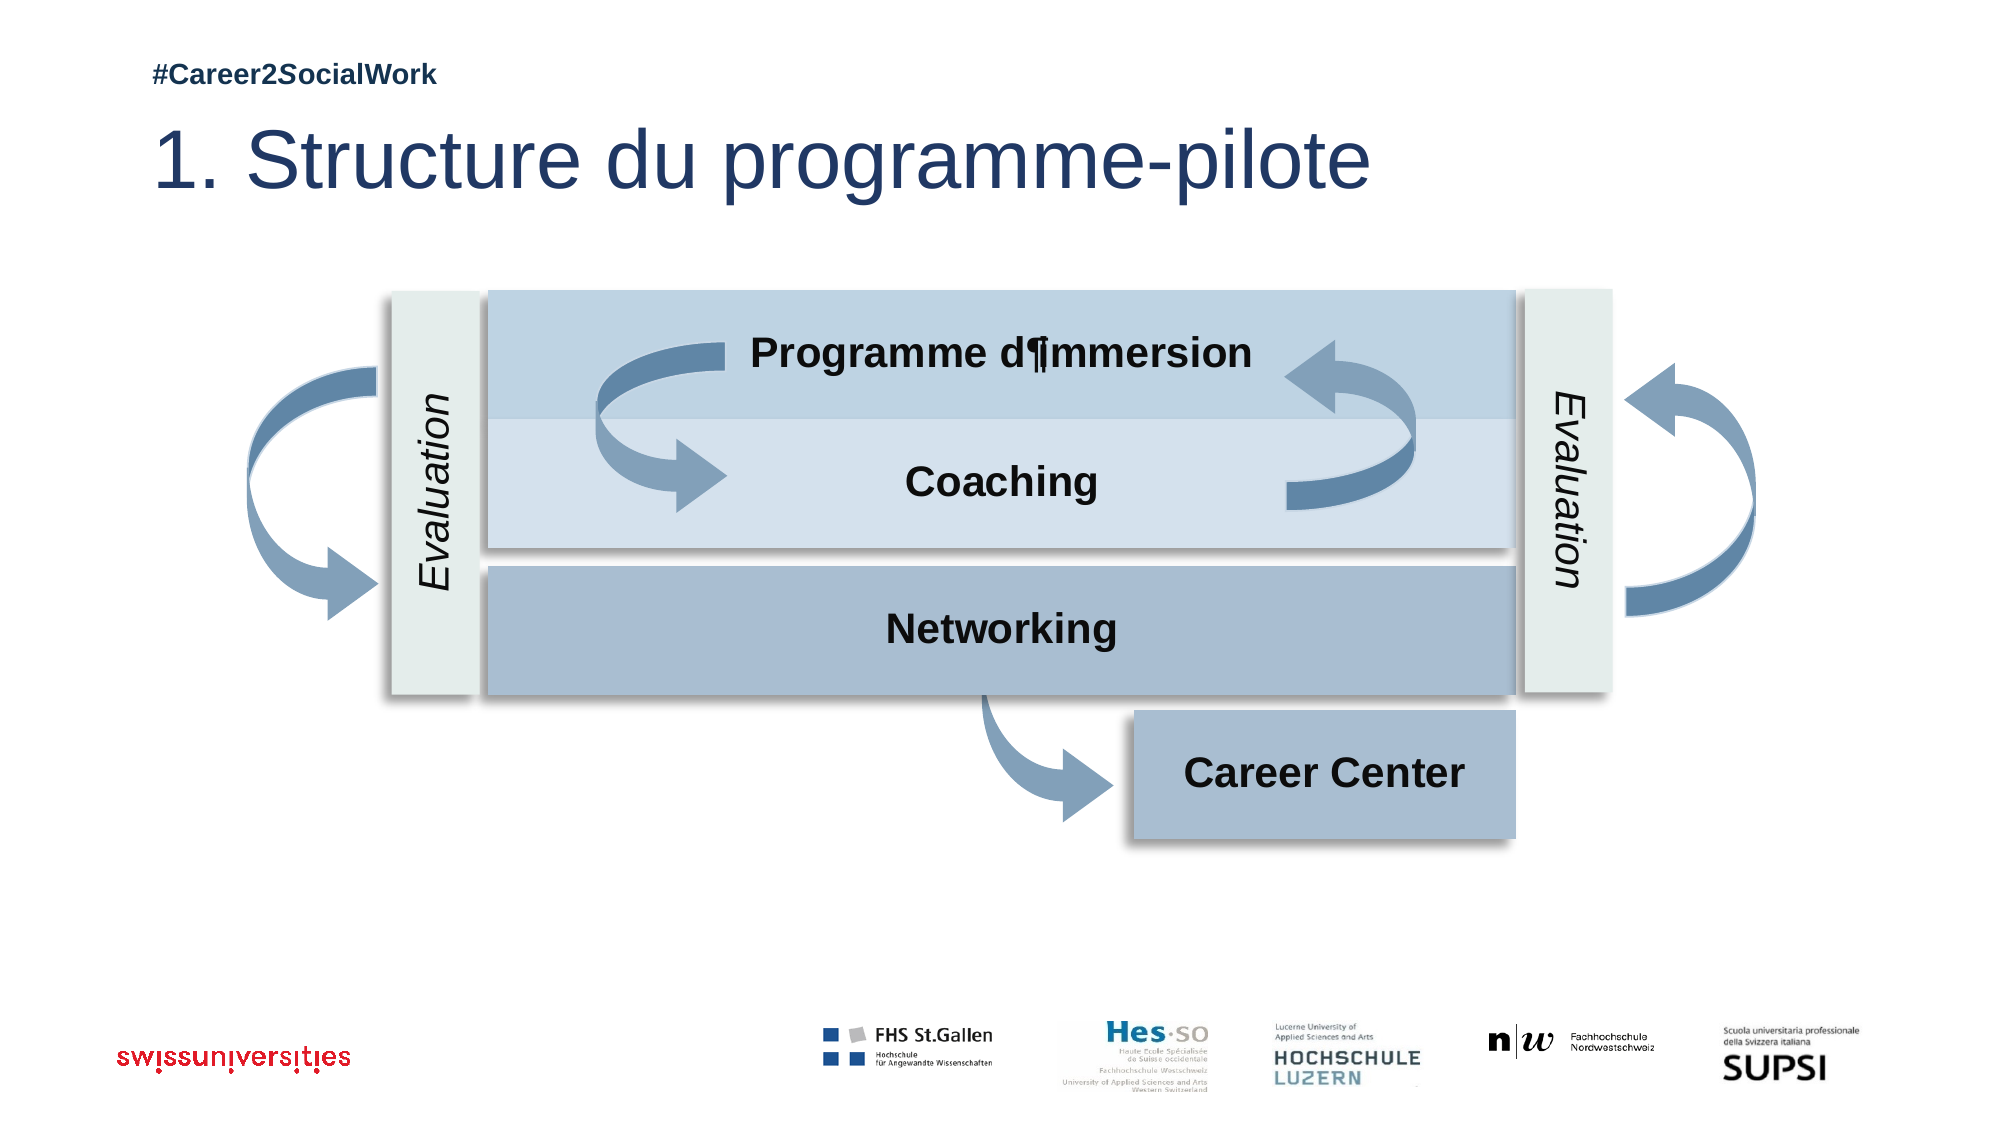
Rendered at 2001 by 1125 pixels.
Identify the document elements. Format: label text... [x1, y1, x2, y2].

picture [1489, 1024, 1654, 1059]
picture [1057, 1021, 1208, 1092]
title 1. Structure du programme-pilote [137, 105, 1863, 218]
picture [822, 1025, 992, 1068]
picture [1719, 1022, 1863, 1084]
picture [117, 994, 350, 1125]
picture [1272, 1020, 1424, 1087]
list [242, 278, 1758, 863]
